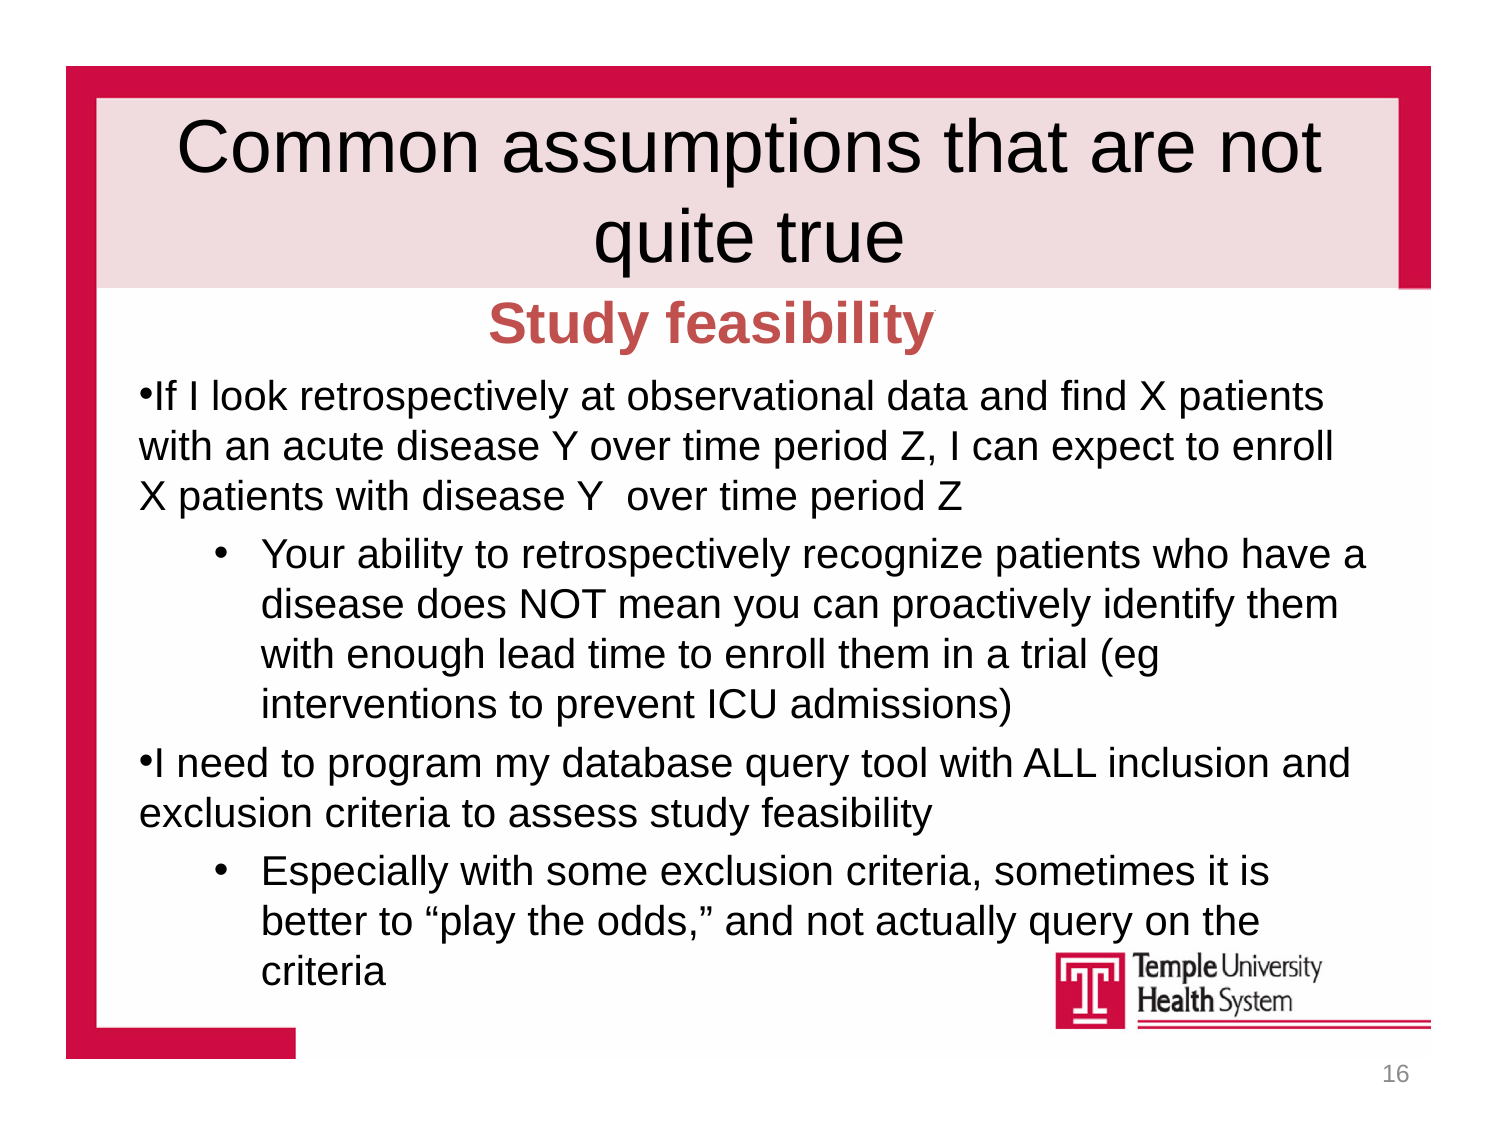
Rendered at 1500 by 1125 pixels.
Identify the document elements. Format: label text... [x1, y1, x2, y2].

slide_number 16 [1074, 1042, 1425, 1103]
list If I look retrospectively at observational data and find X patients with an acute disease Y over time period Z, I can expect to enroll X patients with disease Y over time period Z Your ability to retrospectively recognize patients who have a disease does NOT mean you can proactively identify them with enough lead time to enroll them in a trial (eg interventions to prevent ICU admissions) I need to program my database query tool with ALL inclusion and exclusion criteria to assess study feasibility Especially with some exclusion criteria, sometimes it is better to “play the odds,” and not actually query on the criteria [124, 361, 1386, 1087]
title Common assumptions that are not quite true [99, 120, 1400, 254]
picture [66, 66, 1431, 1059]
list Study feasibility [473, 277, 988, 361]
